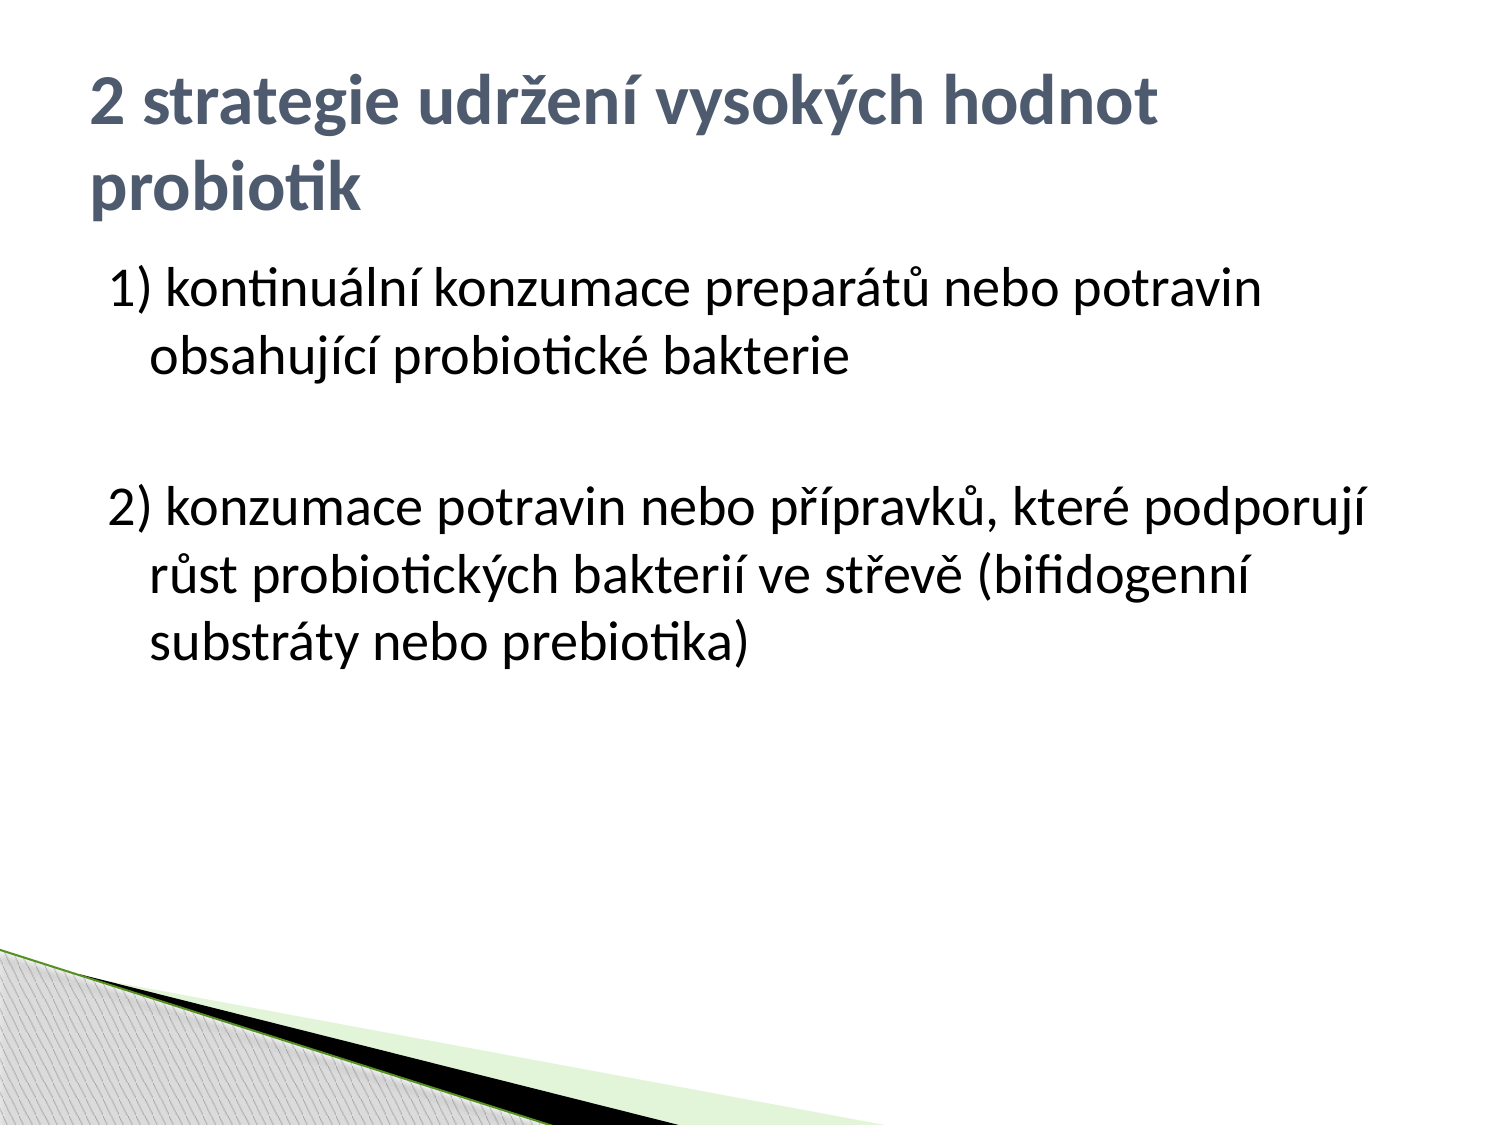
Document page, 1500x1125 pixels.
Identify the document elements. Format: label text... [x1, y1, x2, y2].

title 2 strategie udržení vysokých hodnot probiotik [75, 45, 1425, 233]
list 1) kontinuální konzumace preparátů nebo potravin obsahující probiotické bakterie 2) konzumace potravin nebo přípravků, které podporují růst probiotických bakterií ve střevě (bifidogenní substráty nebo prebiotika) [75, 243, 1425, 986]
